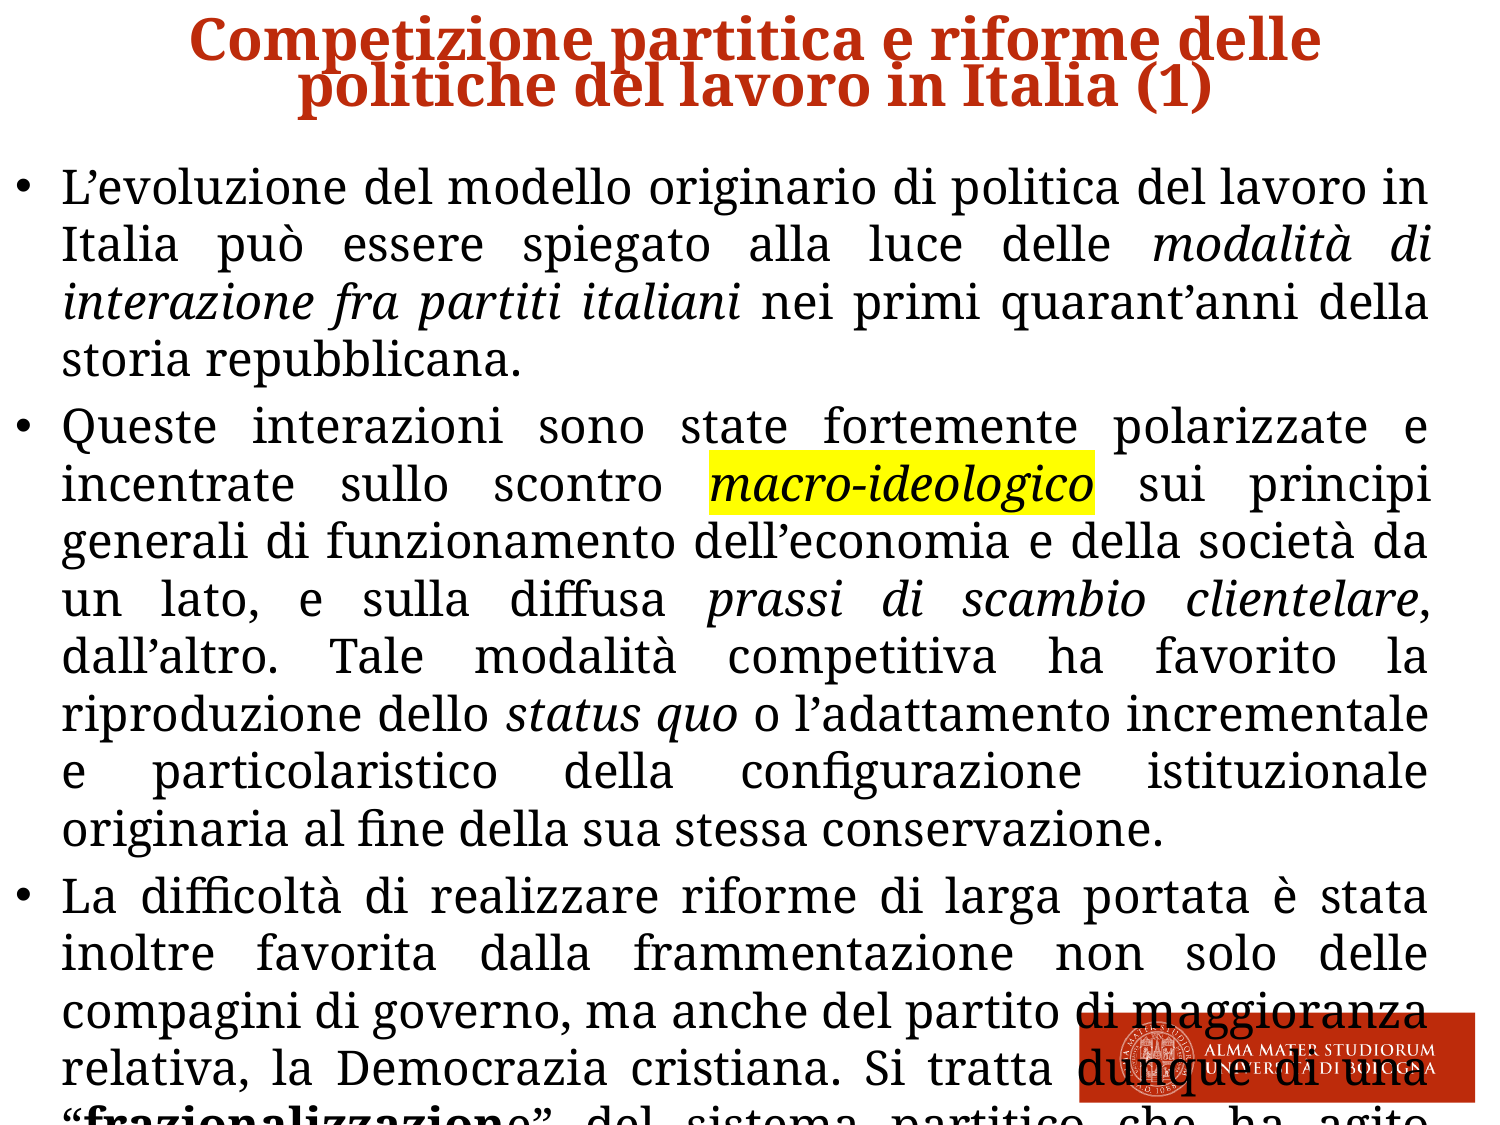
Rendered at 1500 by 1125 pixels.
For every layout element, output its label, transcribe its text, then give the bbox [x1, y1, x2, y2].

list Competizione partitica e riforme delle politiche del lavoro in Italia (1) [64, 19, 1447, 114]
list L’evoluzione del modello originario di politica del lavoro in Italia può essere spiegato alla luce delle modalità di interazione fra partiti italiani nei primi quarant’anni della storia repubblicana. Queste interazioni sono state fortemente polarizzate e incentrate sullo scontro macro-ideologico sui principi generali di funzionamento dell’economia e della società da un lato, e sulla diffusa prassi di scambio clientelare, dall’altro. Tale modalità competitiva ha favorito la riproduzione dello status quo o l’adattamento incrementale e particolaristico della configurazione istituzionale originaria al fine della sua stessa conservazione. La difficoltà di realizzare riforme di larga portata è stata inoltre favorita dalla frammentazione non solo delle compagini di governo, ma anche del partito di maggioranza relativa, la Democrazia cristiana. Si tratta dunque di una “frazionalizzazione” del sistema partitico che ha agito moltiplicando i già numerosi “punti di veto” presenti all’interno di un sistema elettoral-istituzionale proporzionalistico. [0, 149, 1447, 1125]
